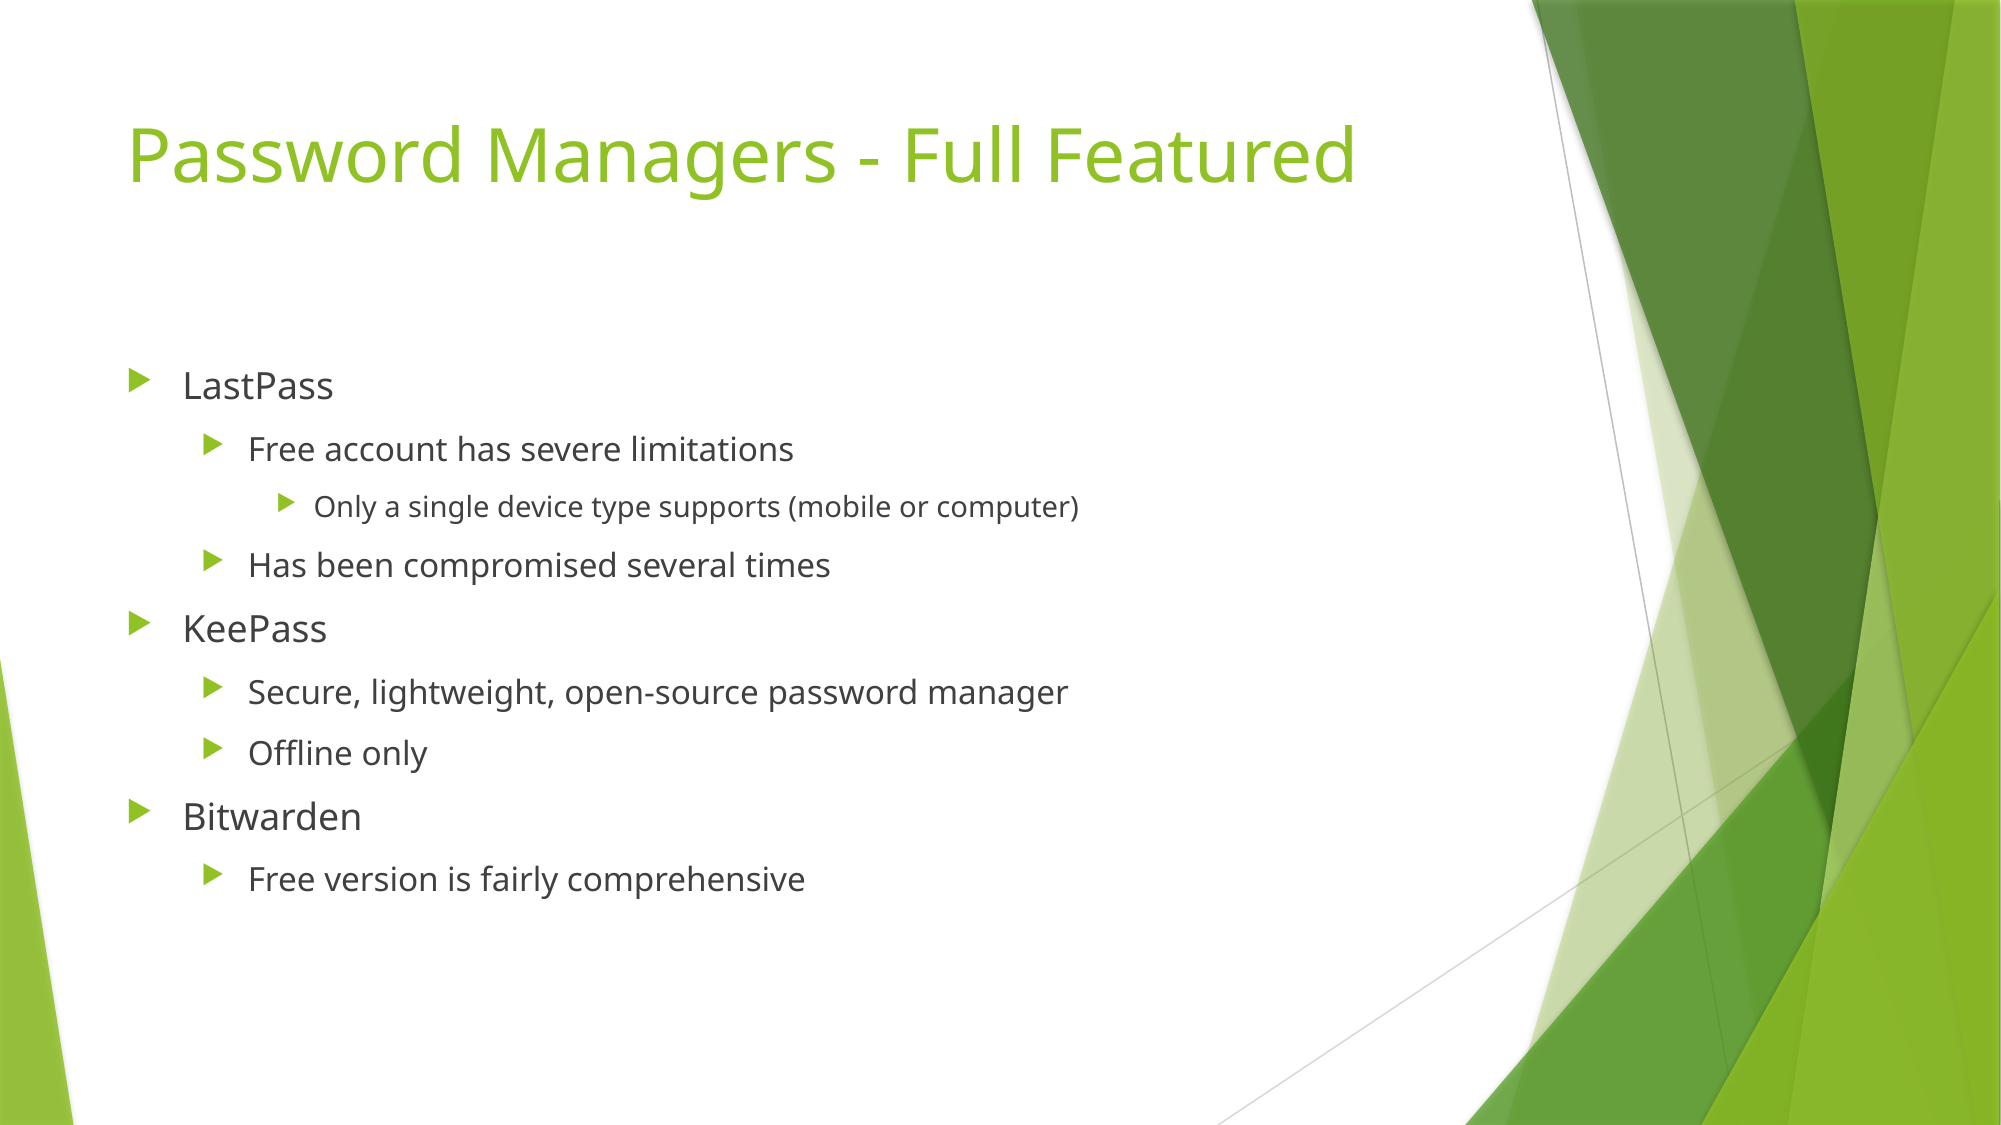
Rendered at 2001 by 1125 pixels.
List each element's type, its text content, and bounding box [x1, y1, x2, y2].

list LastPass Free account has severe limitations Only a single device type supports (mobile or computer) Has been compromised several times KeePass Secure, lightweight, open-source password manager Offline only Bitwarden Free version is fairly comprehensive [111, 354, 1522, 992]
title Password Managers - Full Featured [111, 99, 1522, 317]
